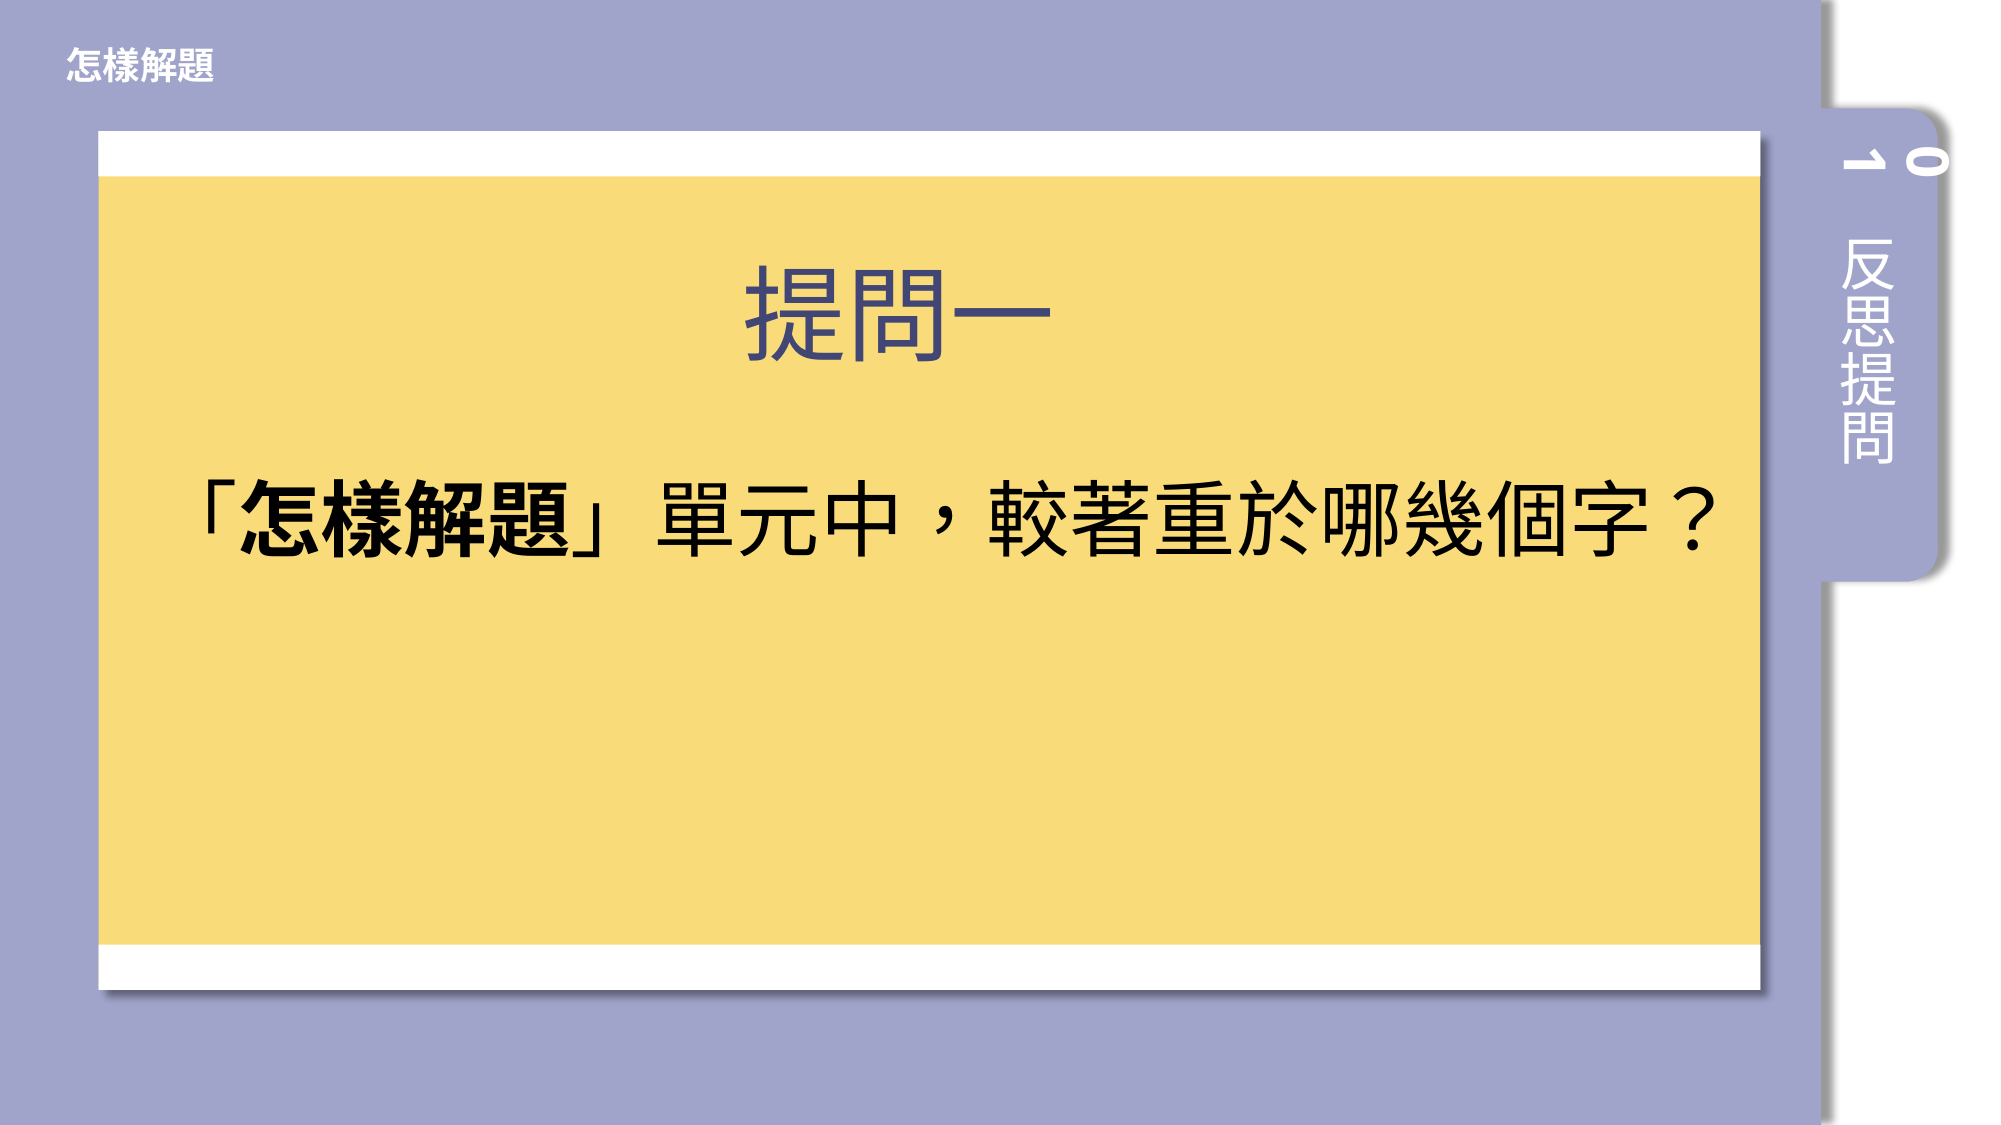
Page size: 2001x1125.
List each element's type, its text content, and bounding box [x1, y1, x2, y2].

list 反思提問 [1823, 220, 1923, 576]
list 怎樣解題 [50, 39, 698, 98]
list 01 [1823, 131, 1923, 220]
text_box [98, 131, 1761, 990]
